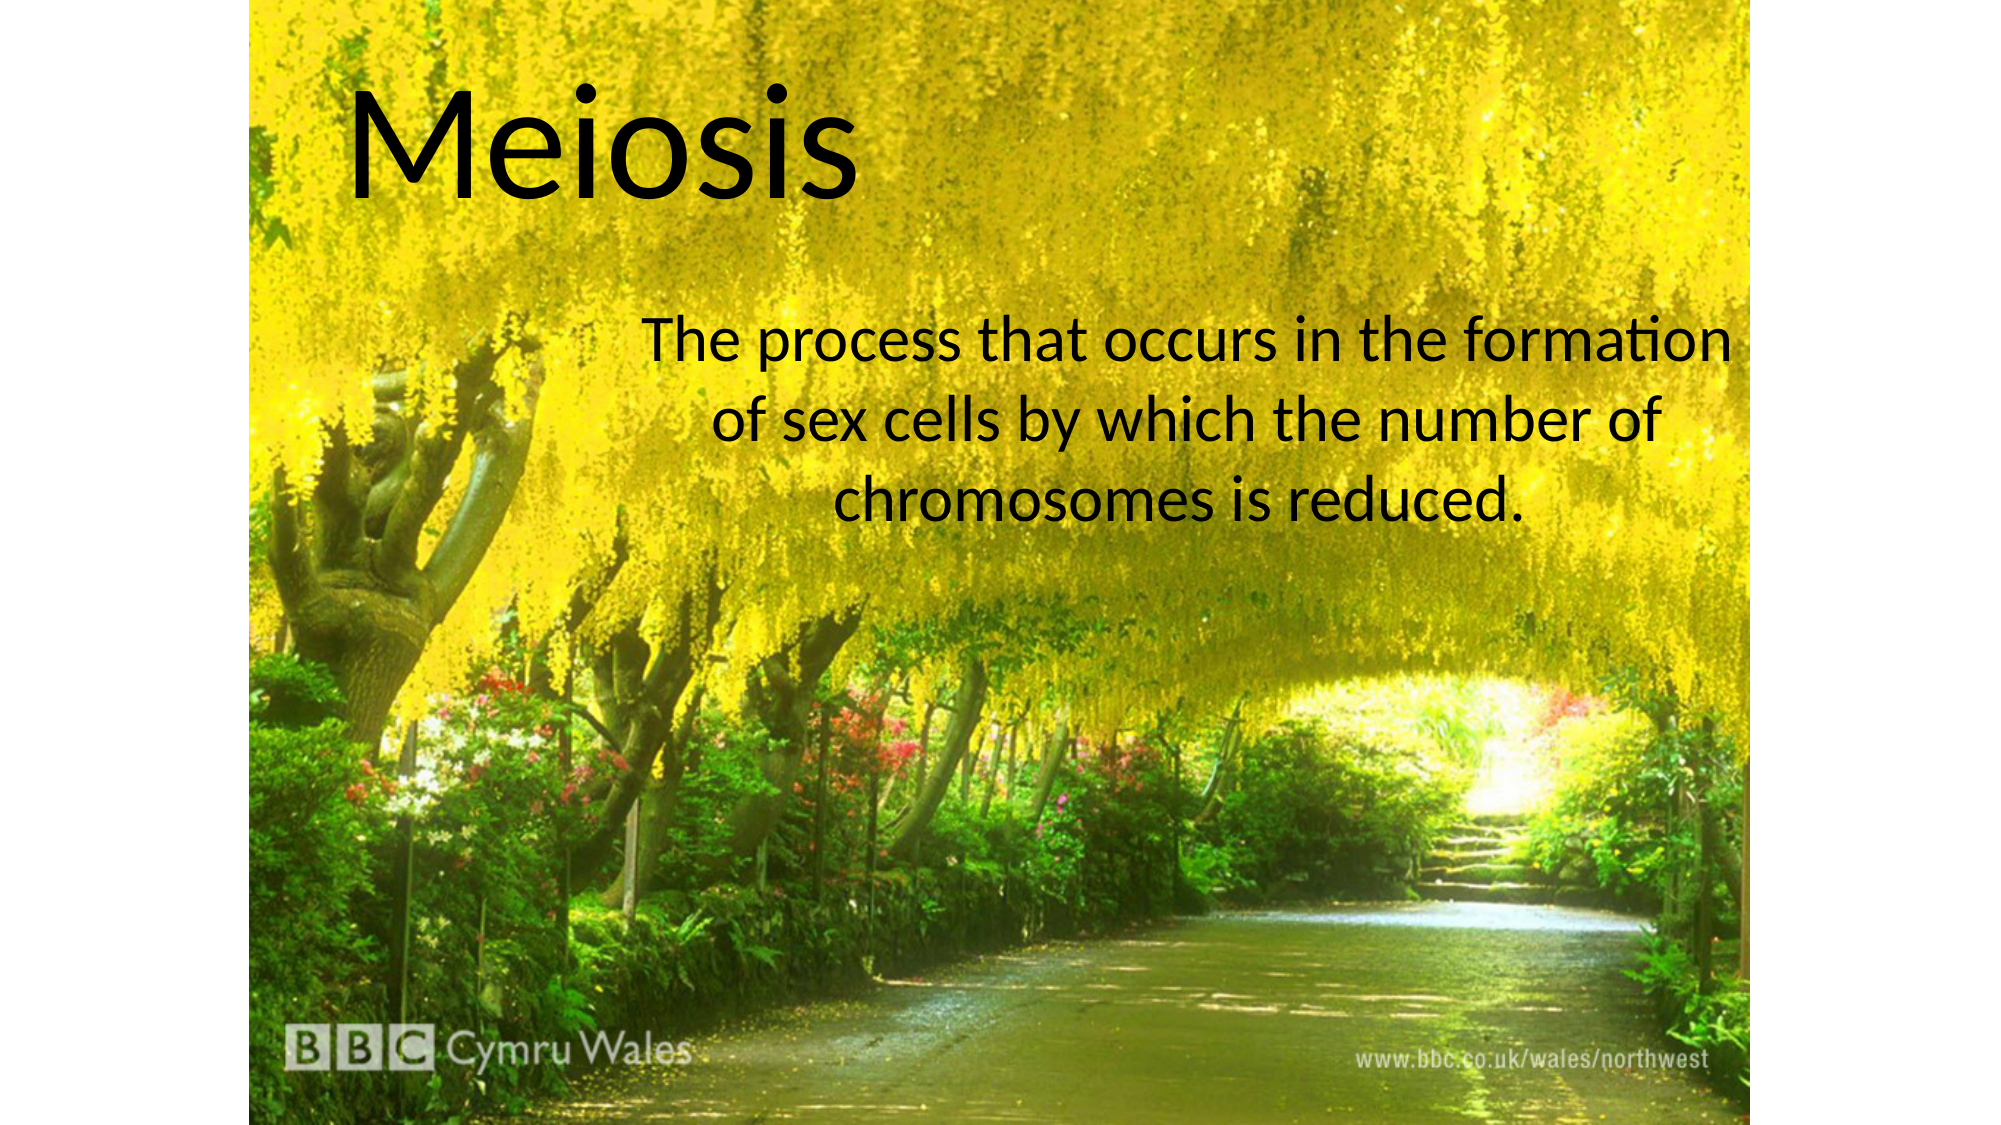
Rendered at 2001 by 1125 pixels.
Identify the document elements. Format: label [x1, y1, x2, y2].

picture [249, 0, 1750, 1125]
